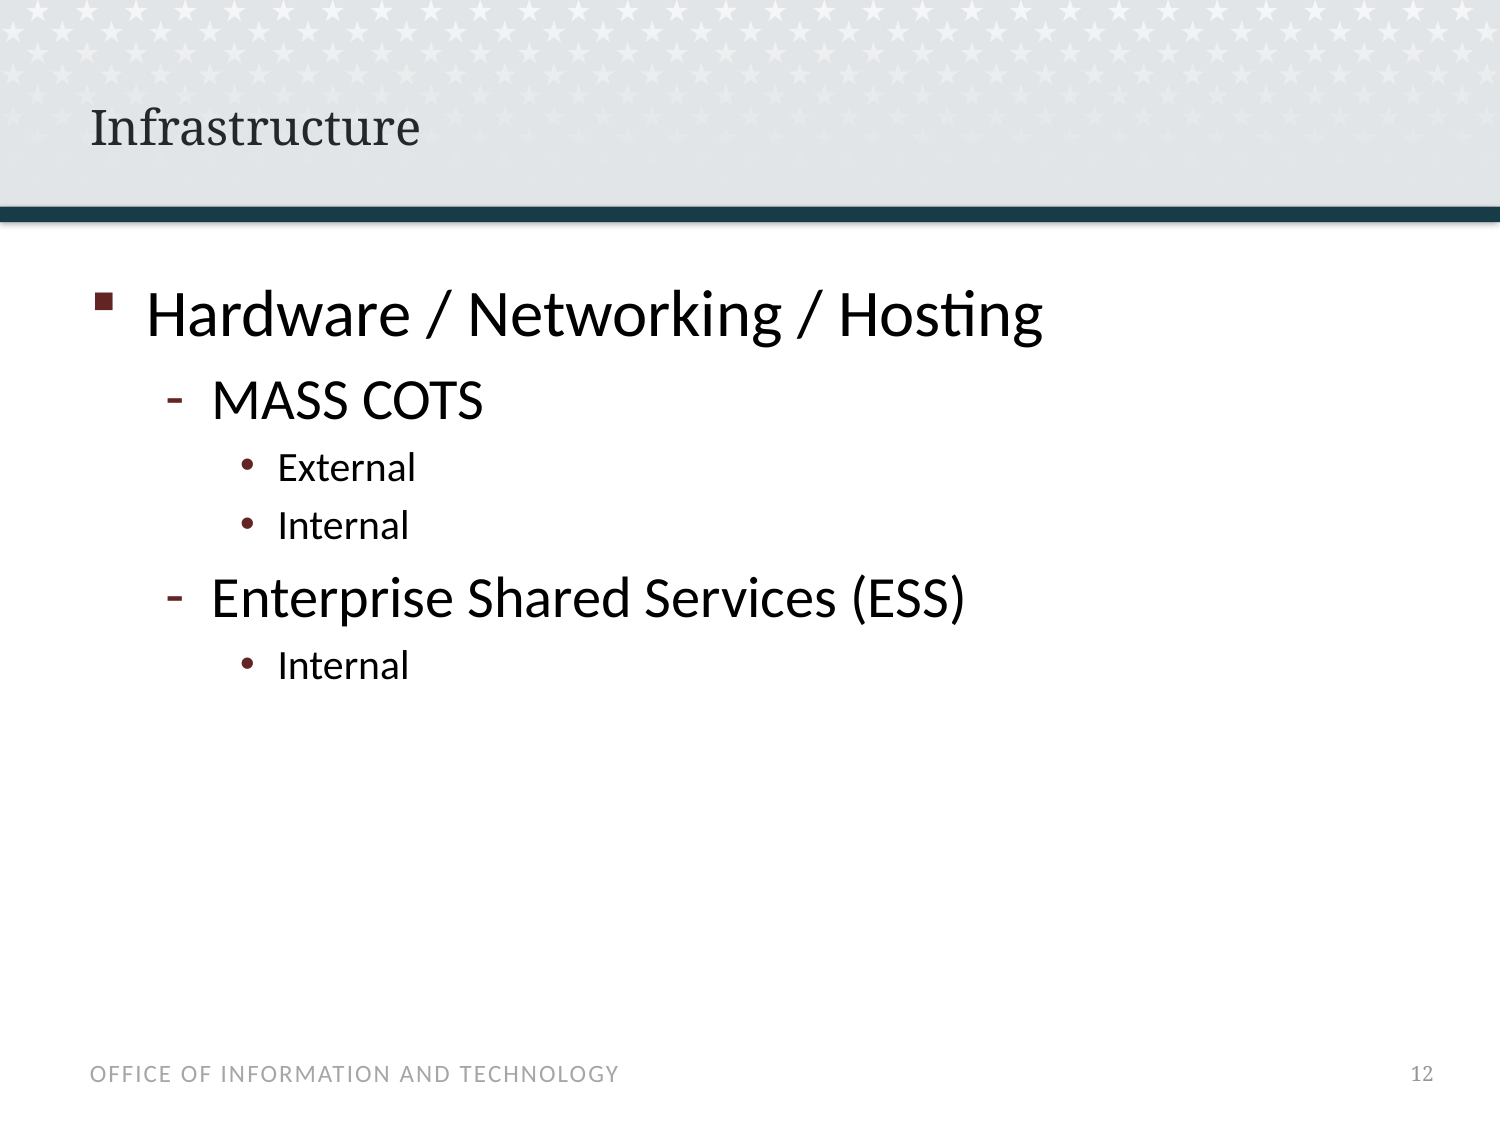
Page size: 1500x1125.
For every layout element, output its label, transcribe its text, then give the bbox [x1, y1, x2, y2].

title Infrastructure [75, 88, 1256, 163]
list Hardware / Networking / Hosting MASS COTS External Internal Enterprise Shared Services (ESS) Internal [75, 261, 1425, 1005]
slide_number 11 [1353, 1044, 1434, 1105]
picture [0, 0, 1500, 206]
